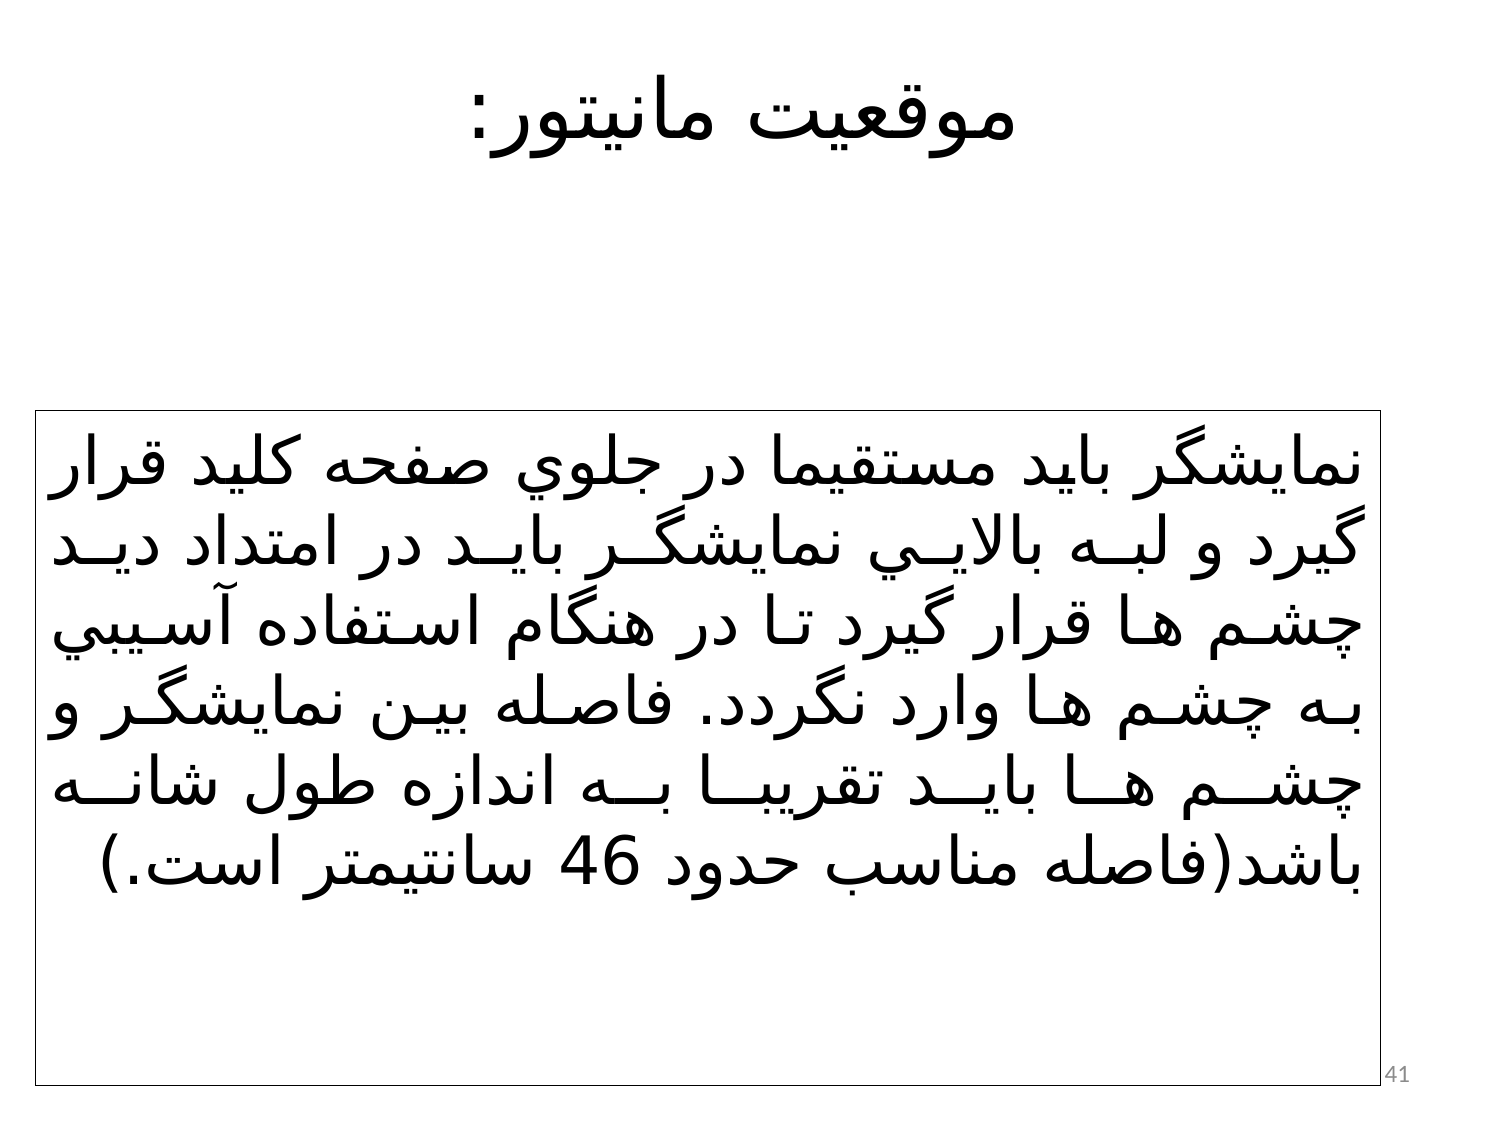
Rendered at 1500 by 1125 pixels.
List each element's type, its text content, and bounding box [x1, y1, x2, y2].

title موقعيت مانيتور: [105, 11, 1381, 200]
text_box نمايشگر بايد مستقيما در جلوي صفحه كليد قرار گيرد و لبه بالايي نمايشگر بايد در امتداد ديد چشم ها قرار گيرد تا در هنگام استفاده آسيبي به چشم ها وارد نگردد. فاصله بين نمايشگر و چشم ها بايد تقريبا به اندازه طول شانه باشد(فاصله مناسب حدود 46 سانتيمتر است.) [35, 410, 1381, 1086]
slide_number 41 [1074, 1042, 1425, 1103]
